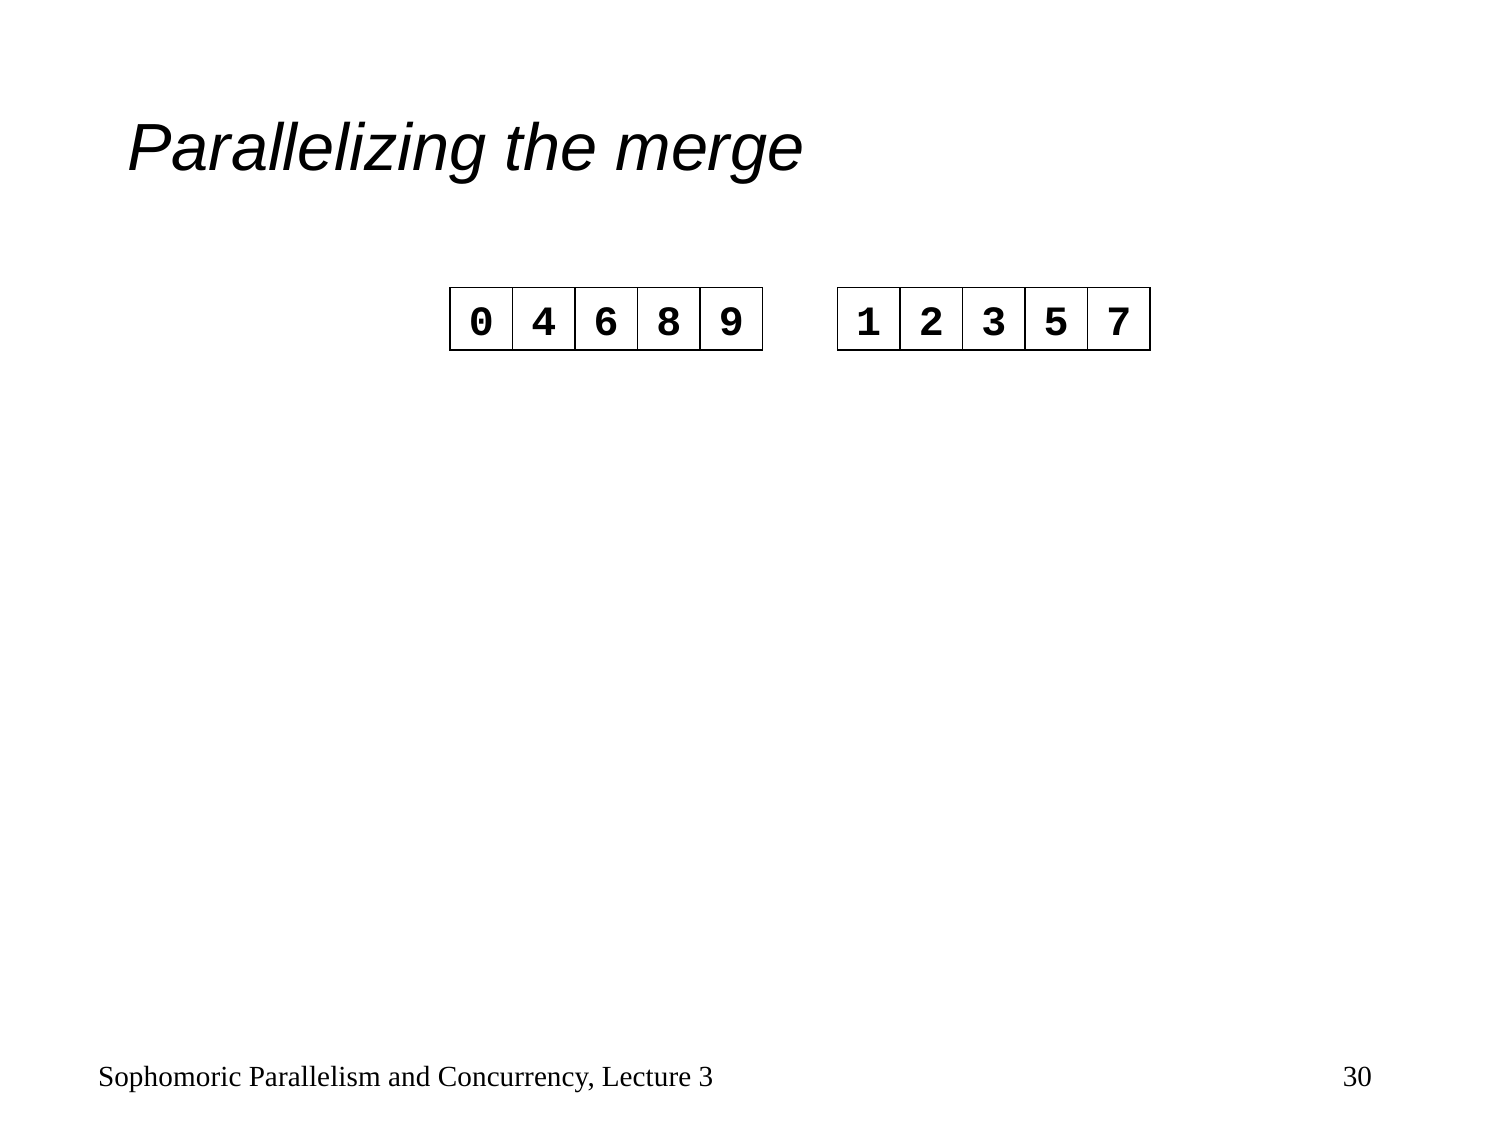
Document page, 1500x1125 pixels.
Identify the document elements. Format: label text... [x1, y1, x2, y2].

text_box 3 [962, 287, 1024, 350]
text_box 6 [574, 287, 637, 350]
title Parallelizing the merge [112, 49, 1388, 238]
text_box 2 [899, 287, 962, 350]
text_box 5 [1024, 287, 1087, 350]
text_box 8 [637, 287, 699, 350]
text_box 1 [837, 287, 899, 350]
text_box 9 [699, 287, 763, 350]
text_box 7 [1087, 287, 1150, 350]
text_box 4 [512, 287, 574, 350]
footer Sophomoric Parallelism and Concurrency, Lecture 3 [74, 1049, 738, 1125]
text_box 0 [449, 287, 512, 350]
slide_number 30 [1074, 1049, 1388, 1125]
